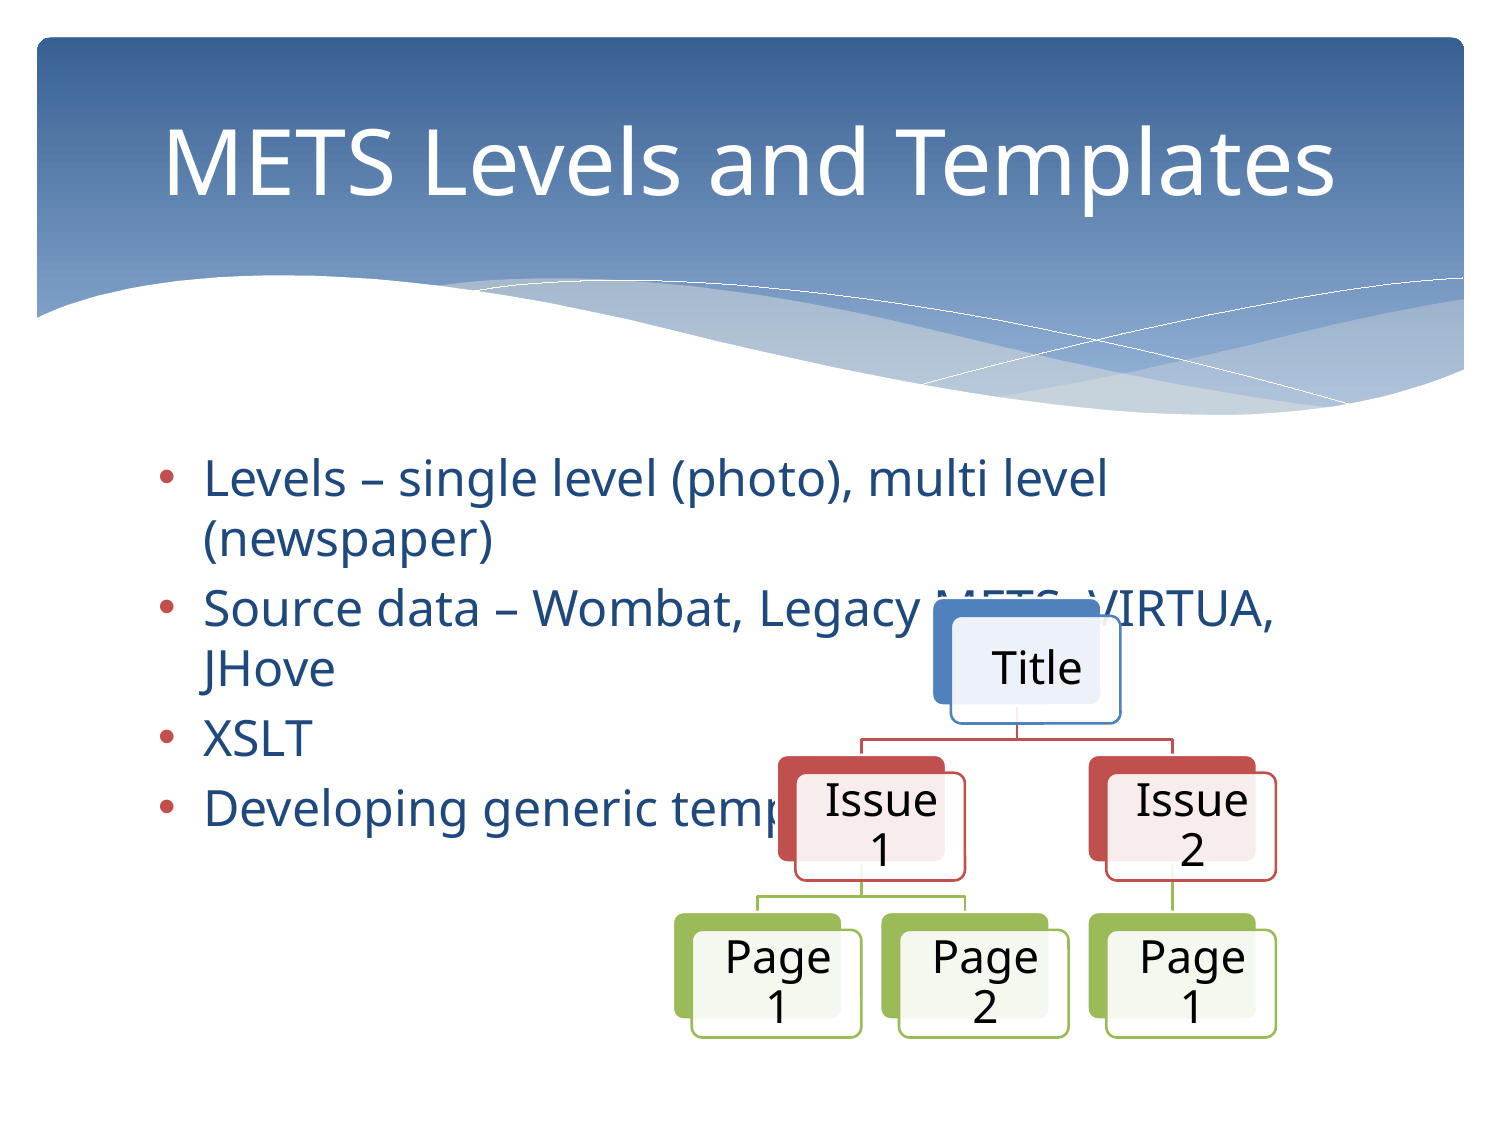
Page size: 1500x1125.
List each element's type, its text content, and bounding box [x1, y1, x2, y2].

list Levels – single level (photo), multi level (newspaper) Source data – Wombat, Legacy METS, VIRTUA, JHove XSLT Developing generic templates [143, 438, 1359, 1005]
title METS Levels and Templates [75, 55, 1425, 261]
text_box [596, 597, 1353, 1038]
